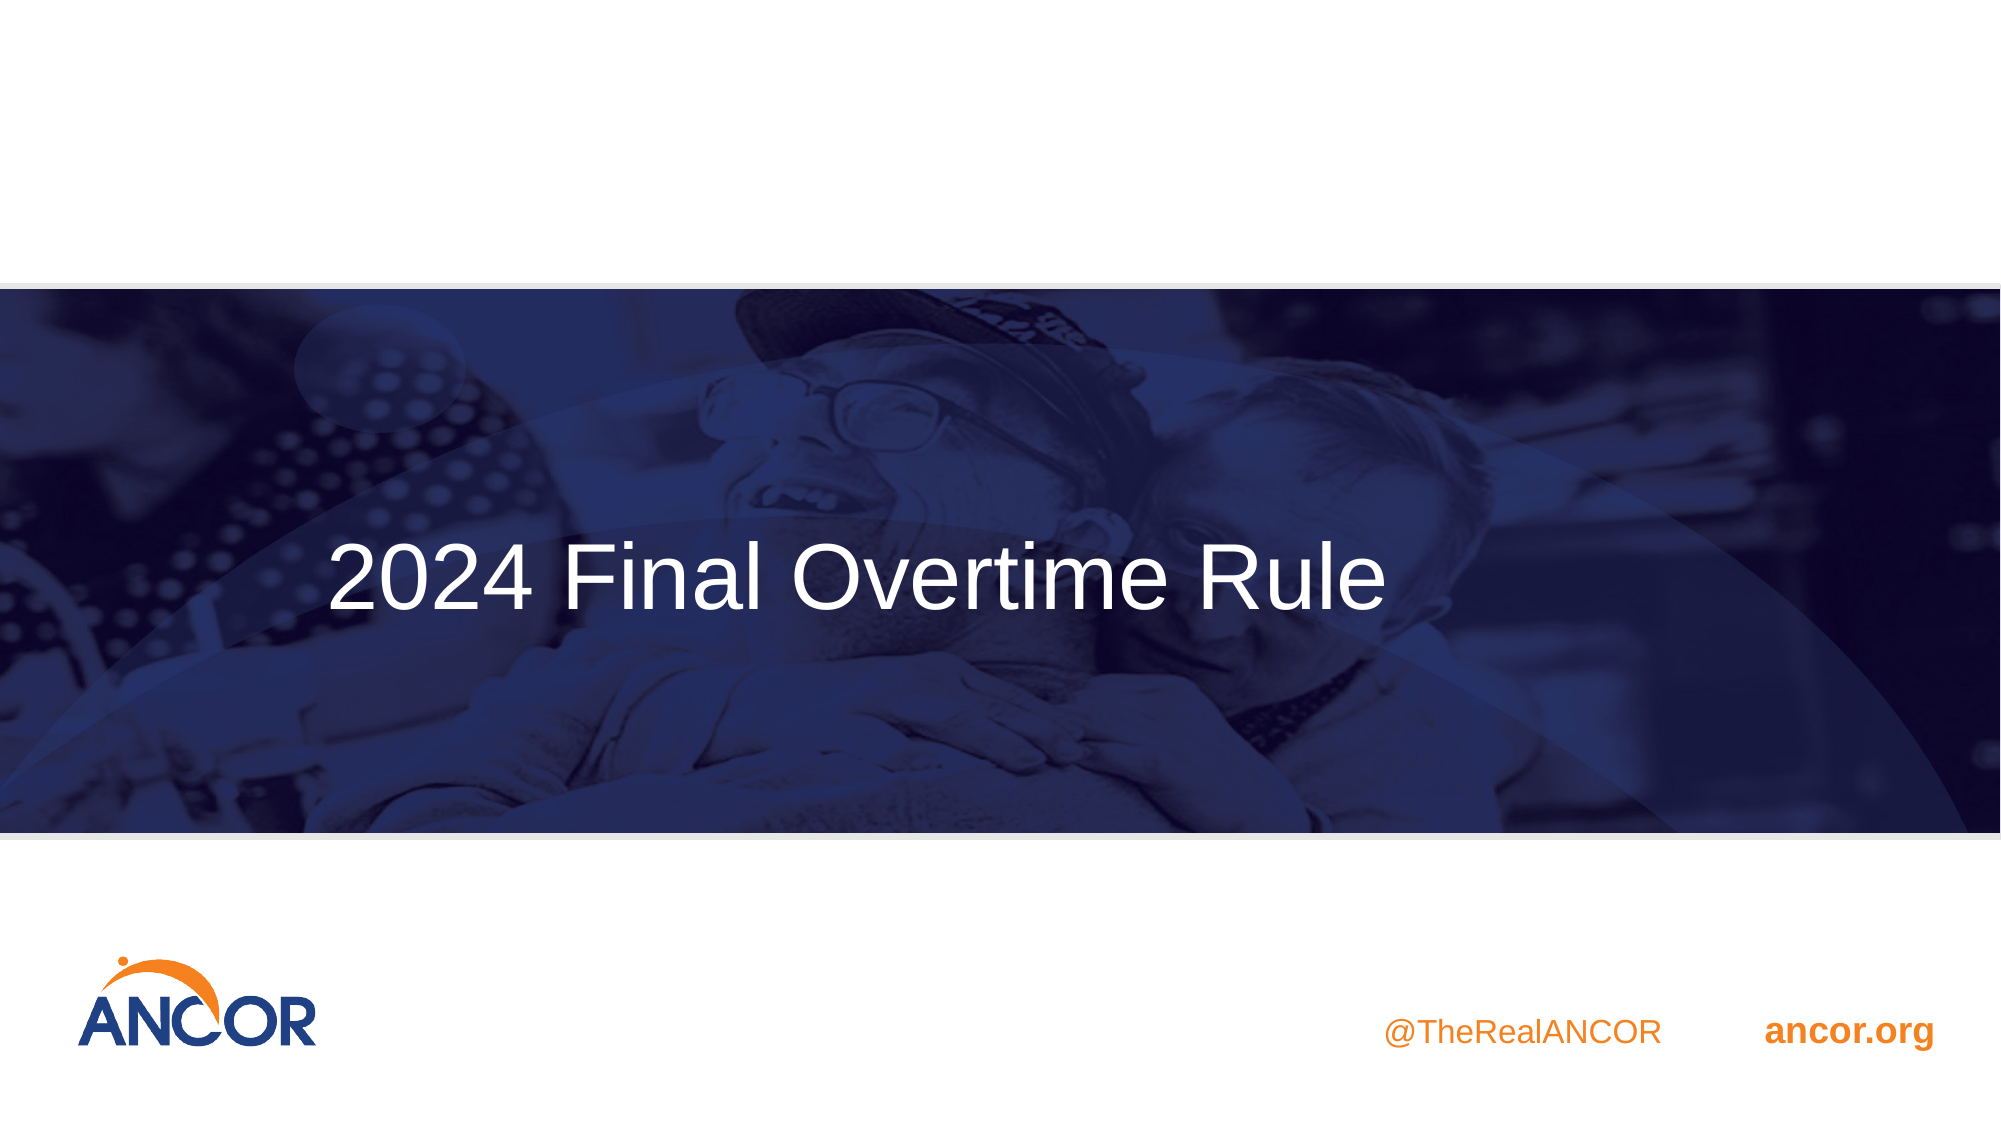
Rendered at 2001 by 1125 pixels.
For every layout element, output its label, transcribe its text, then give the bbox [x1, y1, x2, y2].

picture [0, 0, 2001, 833]
picture [0, 840, 2001, 1125]
title 2024 Final Overtime Rule [311, 521, 1796, 656]
